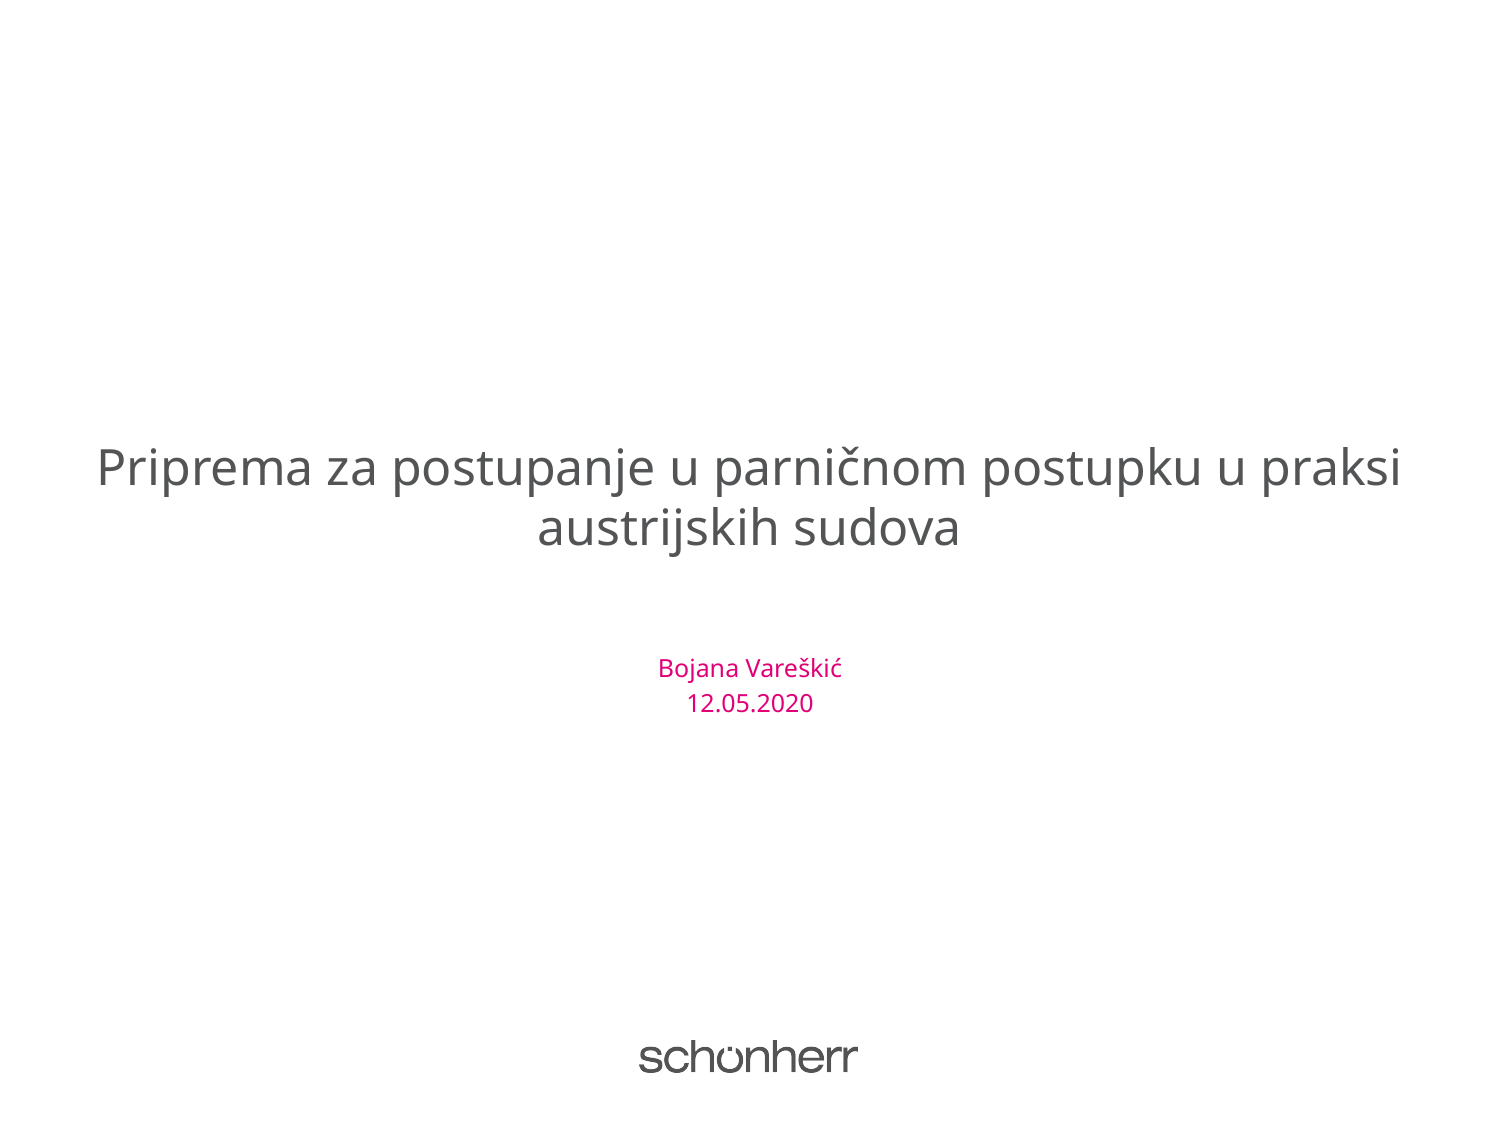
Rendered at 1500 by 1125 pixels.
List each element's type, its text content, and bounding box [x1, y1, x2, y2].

title Priprema za postupanje u parničnom postupku u praksi austrijskih sudova [0, 432, 1500, 563]
list Bojana Vareškić 12.05.2020 [0, 645, 1500, 722]
picture [639, 1040, 858, 1073]
